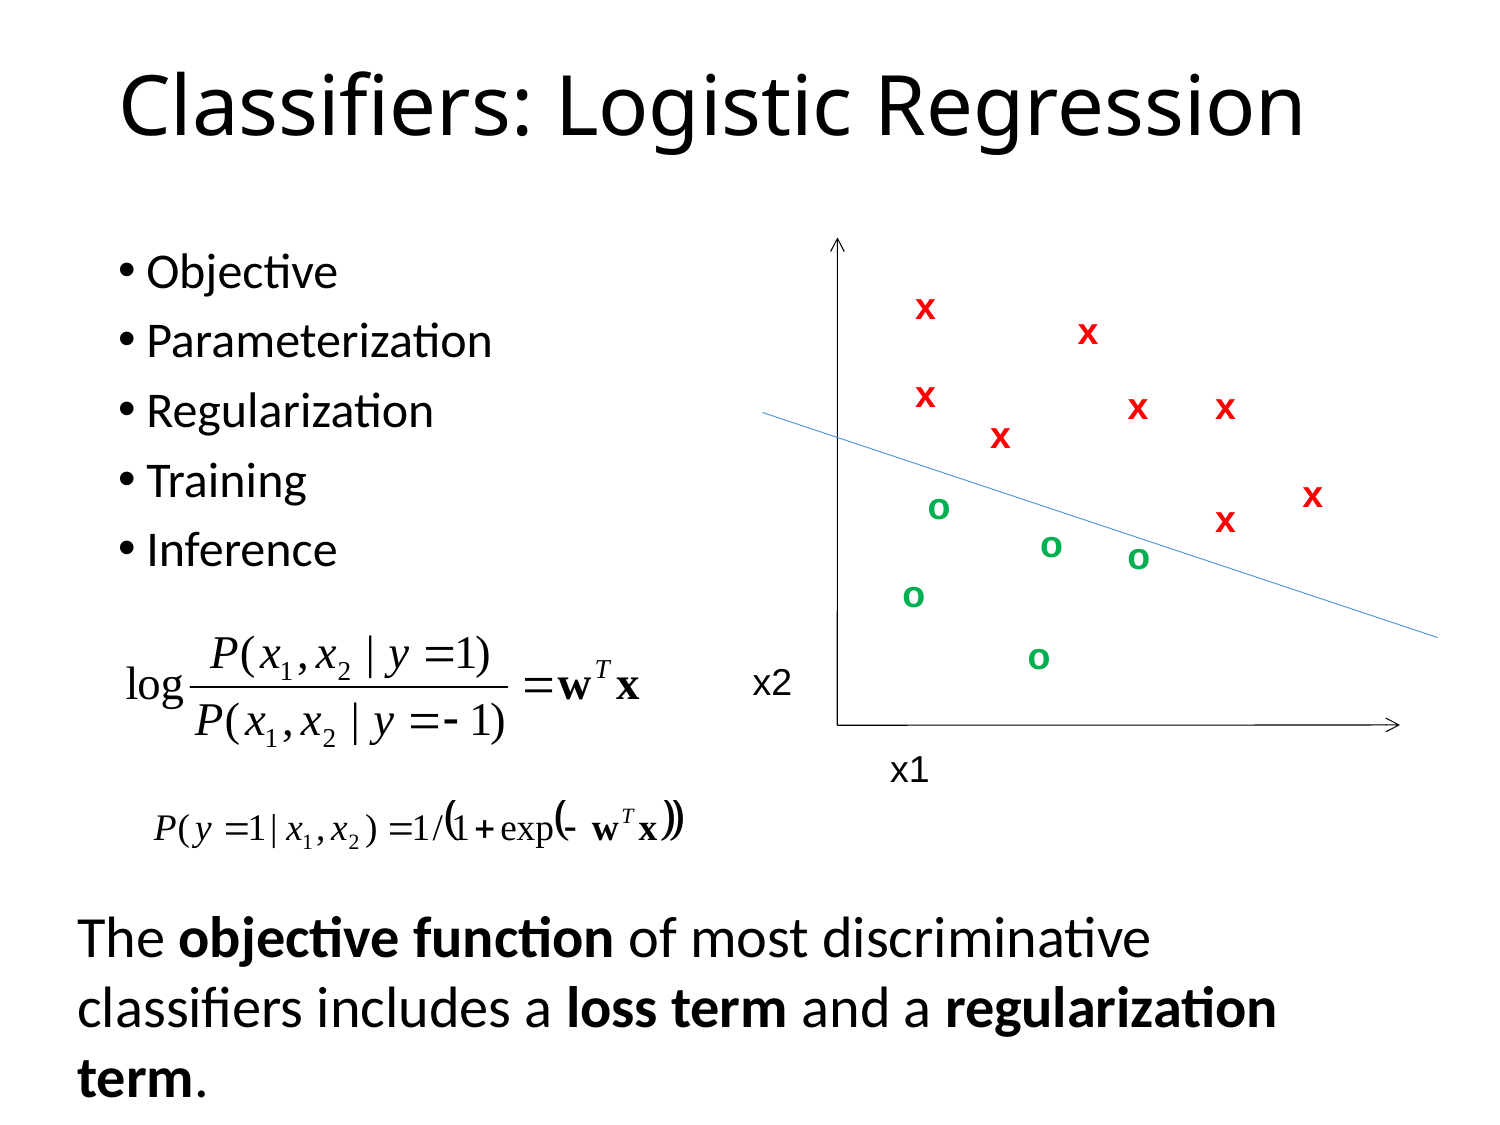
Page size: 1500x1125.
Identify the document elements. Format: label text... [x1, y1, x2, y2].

text_box The objective function of most discriminative classifiers includes a loss term and a regularization term. [62, 891, 1388, 1117]
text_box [762, 412, 1438, 638]
title Classifiers: Logistic Regression [103, 0, 1397, 218]
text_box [118, 624, 686, 857]
list Objective Parameterization Regularization Training Inference [103, 237, 1397, 1014]
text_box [737, 237, 1400, 799]
